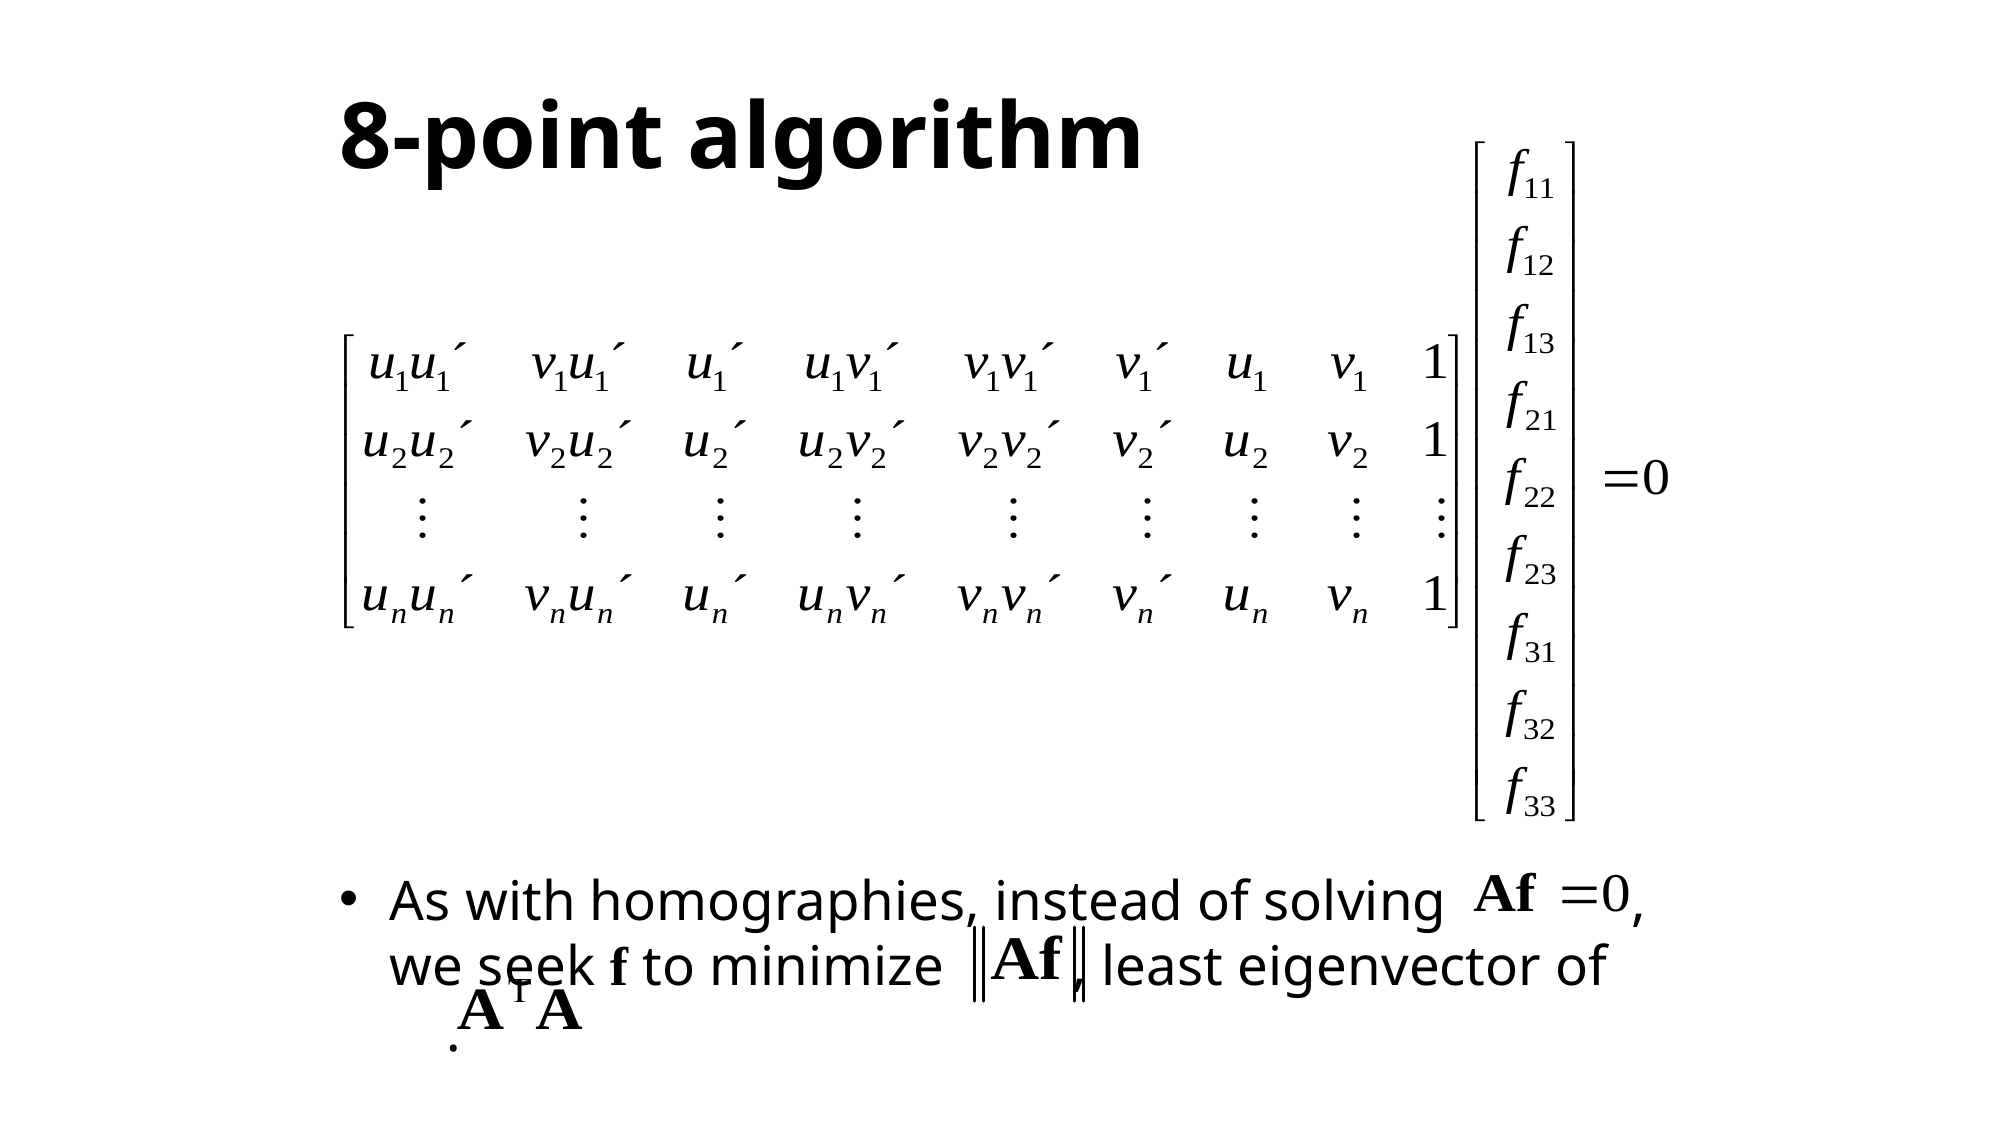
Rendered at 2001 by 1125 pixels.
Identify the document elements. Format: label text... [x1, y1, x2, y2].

text_box As with homographies, instead of solving , we seek f to minimize , least eigenvector of . [324, 857, 1709, 1071]
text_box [445, 963, 594, 1040]
title 8-point algorithm [324, 37, 1676, 226]
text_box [961, 912, 1097, 1016]
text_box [1463, 861, 1642, 926]
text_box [330, 129, 1679, 834]
